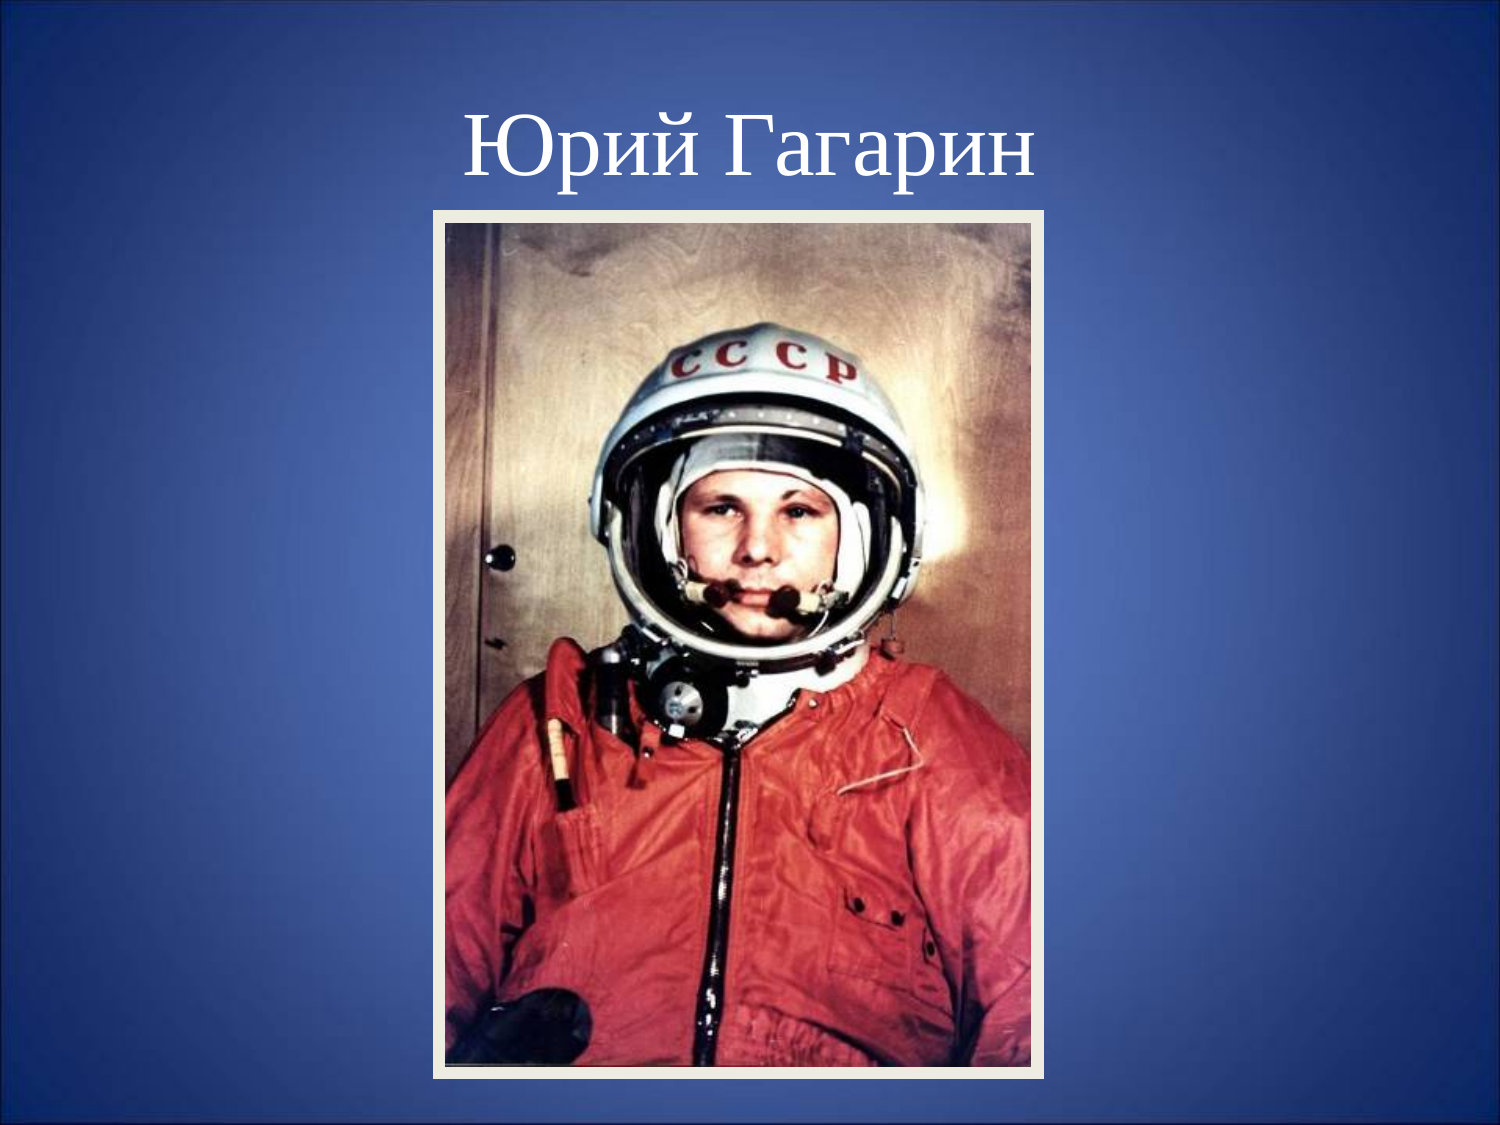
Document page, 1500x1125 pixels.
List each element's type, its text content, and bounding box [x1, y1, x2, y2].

picture [0, 0, 1500, 1125]
title Юрий Гагарин [74, 44, 1426, 233]
